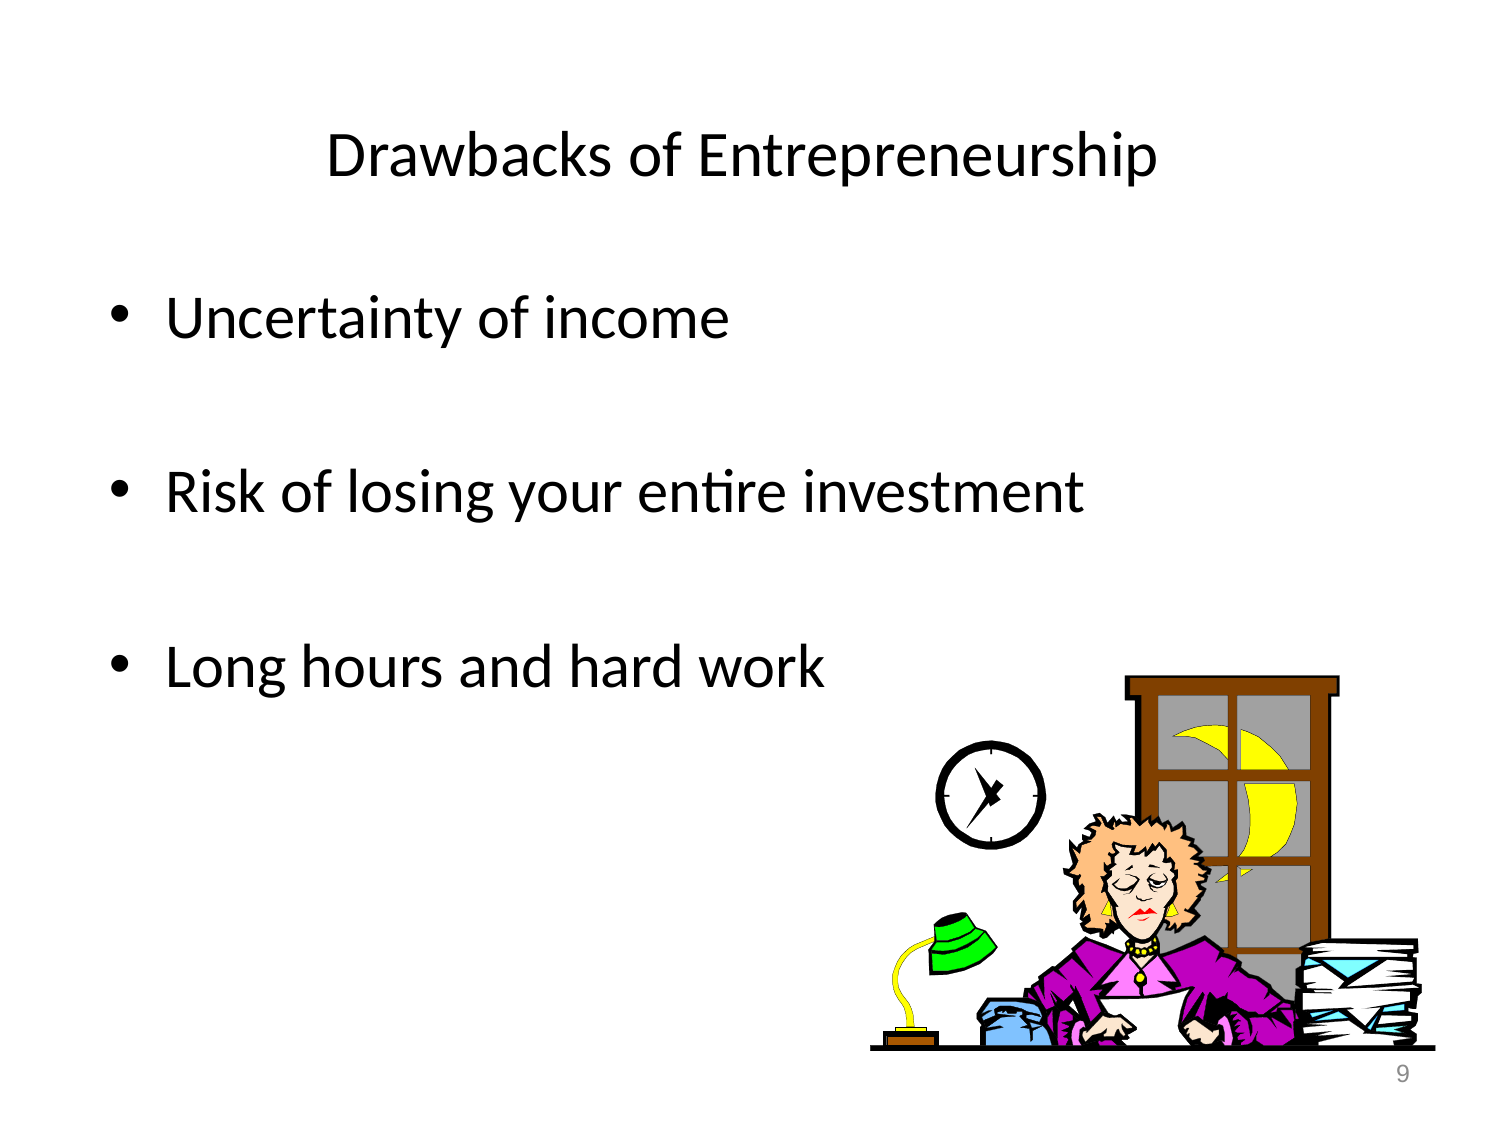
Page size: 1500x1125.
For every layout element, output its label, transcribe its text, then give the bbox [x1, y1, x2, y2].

list Uncertainty of income Risk of losing your entire investment Long hours and hard work [94, 267, 1408, 978]
title Drawbacks of Entrepreneurship [75, 103, 1412, 198]
slide_number 9 [1074, 1063, 1425, 1103]
picture [869, 674, 1438, 1054]
